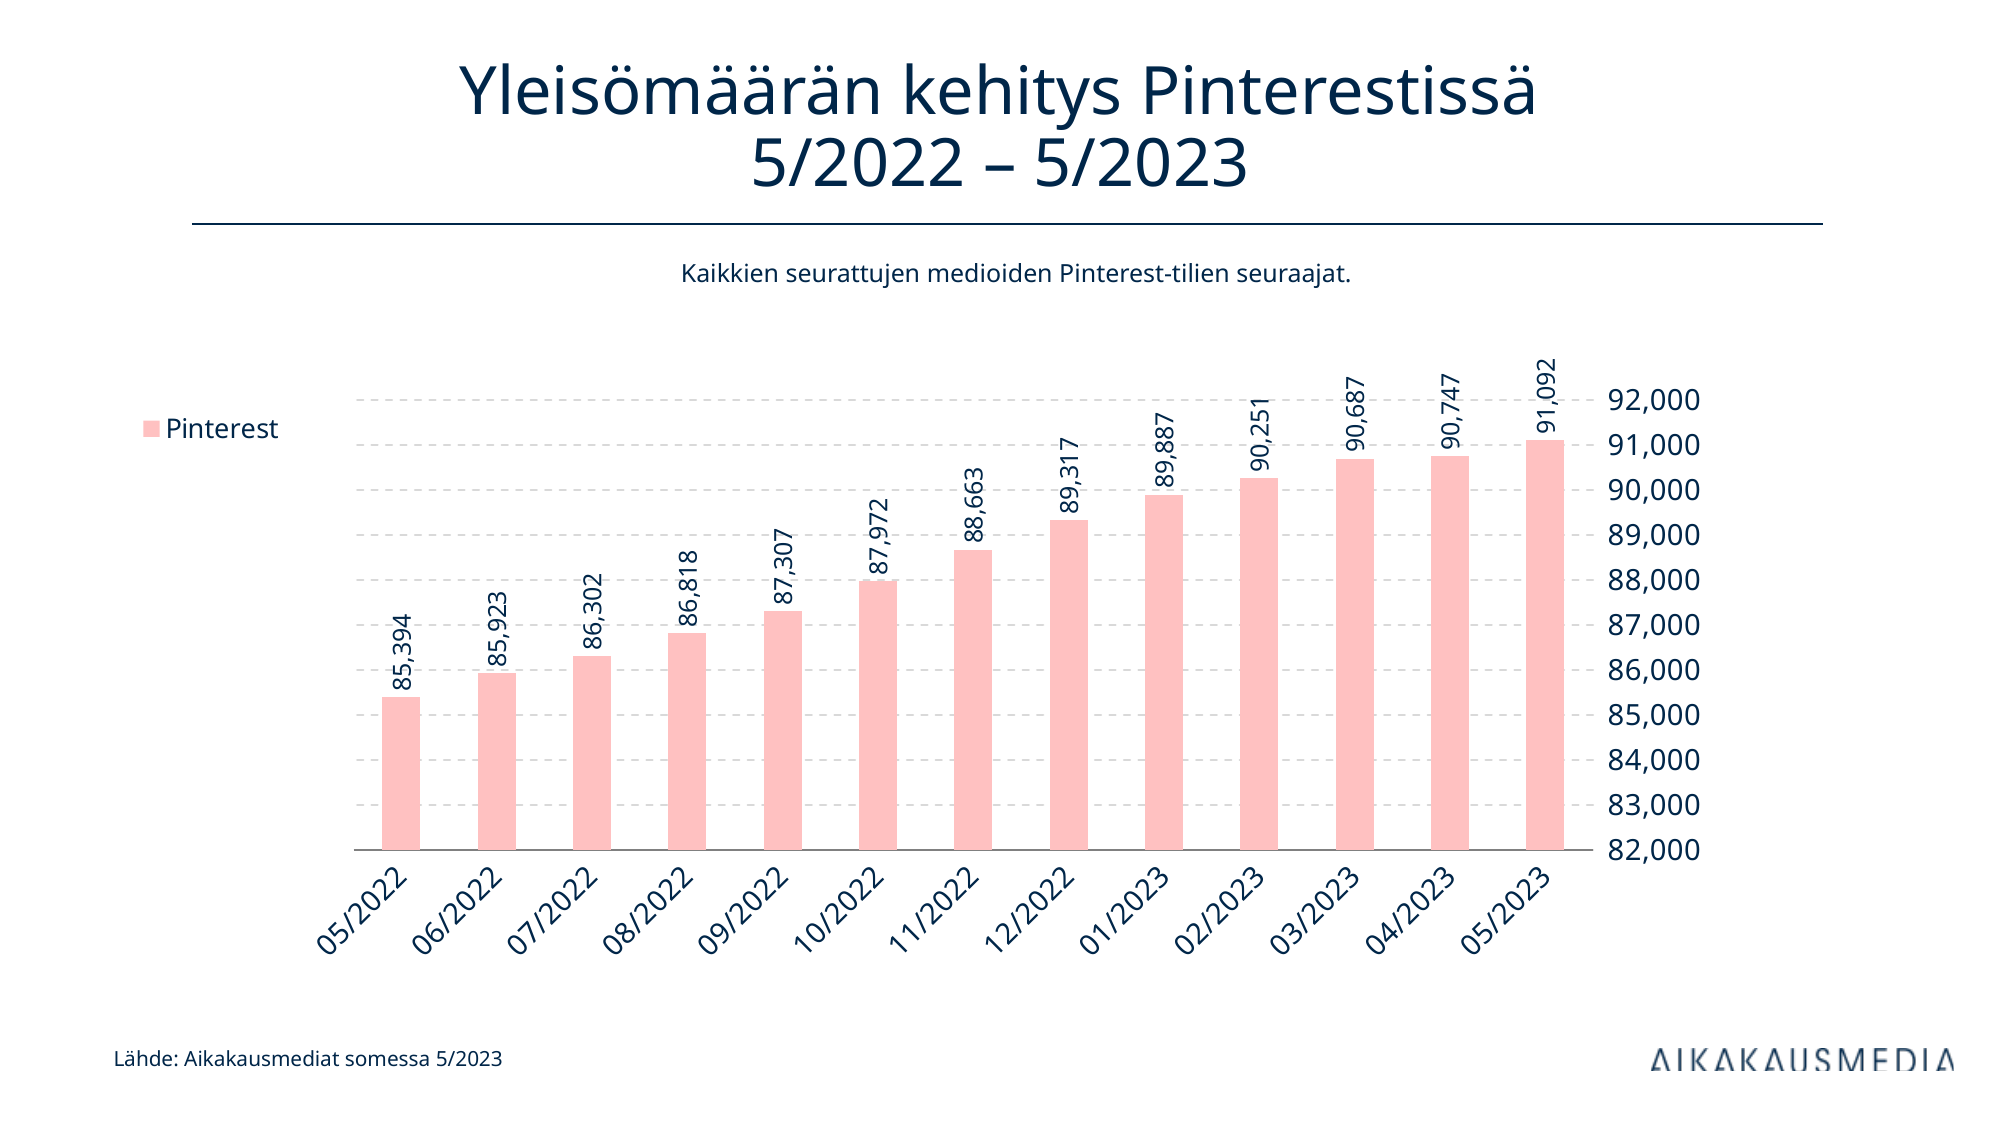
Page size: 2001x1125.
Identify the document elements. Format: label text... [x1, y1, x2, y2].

title Yleisömäärän kehitys Pinterestissä 5/2022 – 5/2023 [137, 37, 1863, 221]
text_box Kaikkien seurattujen medioiden Pinterest-tilien seuraajat. [191, 250, 1842, 295]
chart [116, 307, 1842, 1016]
